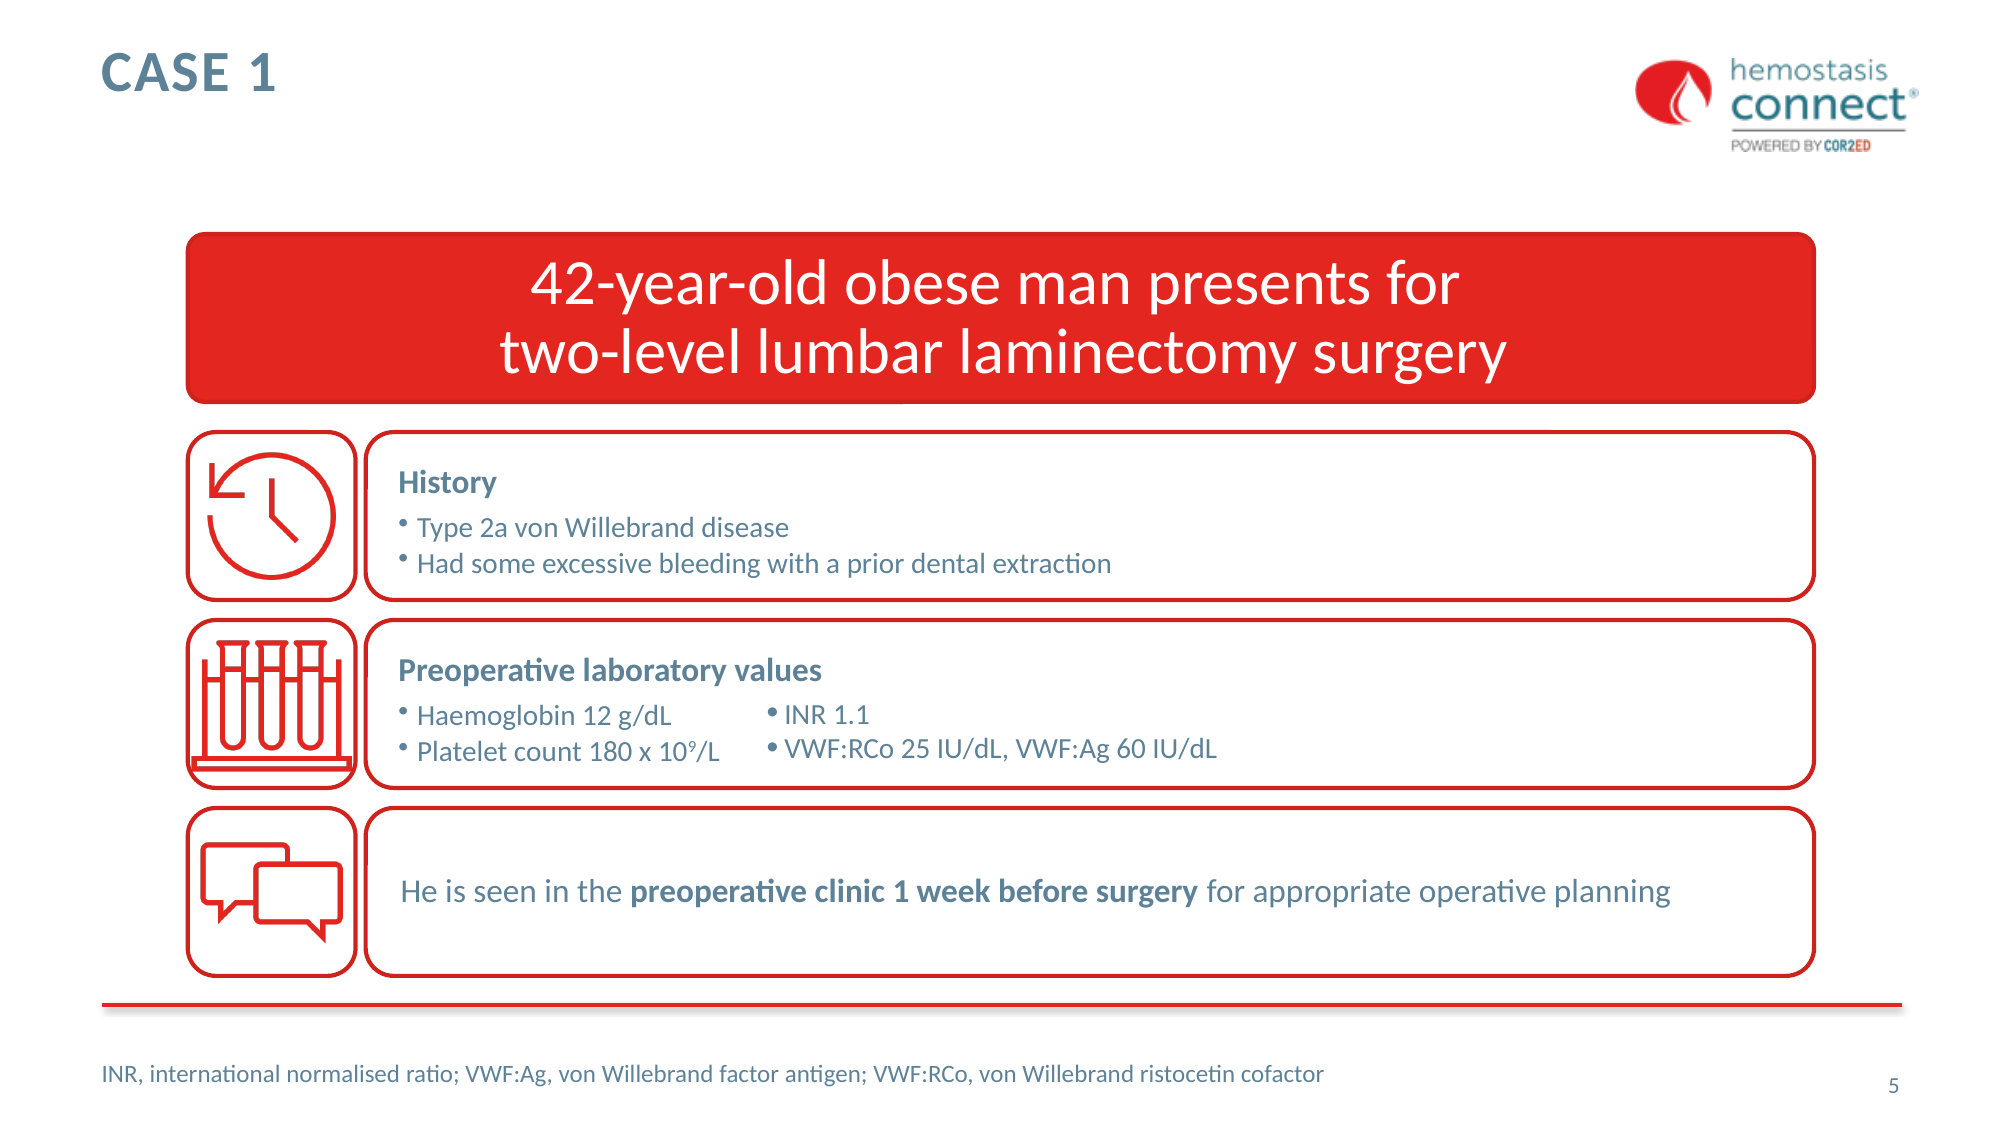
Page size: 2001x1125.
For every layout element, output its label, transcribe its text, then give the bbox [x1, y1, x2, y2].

picture [1635, 58, 1919, 152]
slide_number 5 [1771, 1054, 1900, 1115]
list INR, international normalised ratio; VWF:Ag, von Willebrand factor antigen; VWF:RCo, von Willebrand ristocetin cofactor [101, 1042, 1434, 1103]
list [101, 233, 1901, 977]
title Case 1 [101, 40, 1536, 173]
